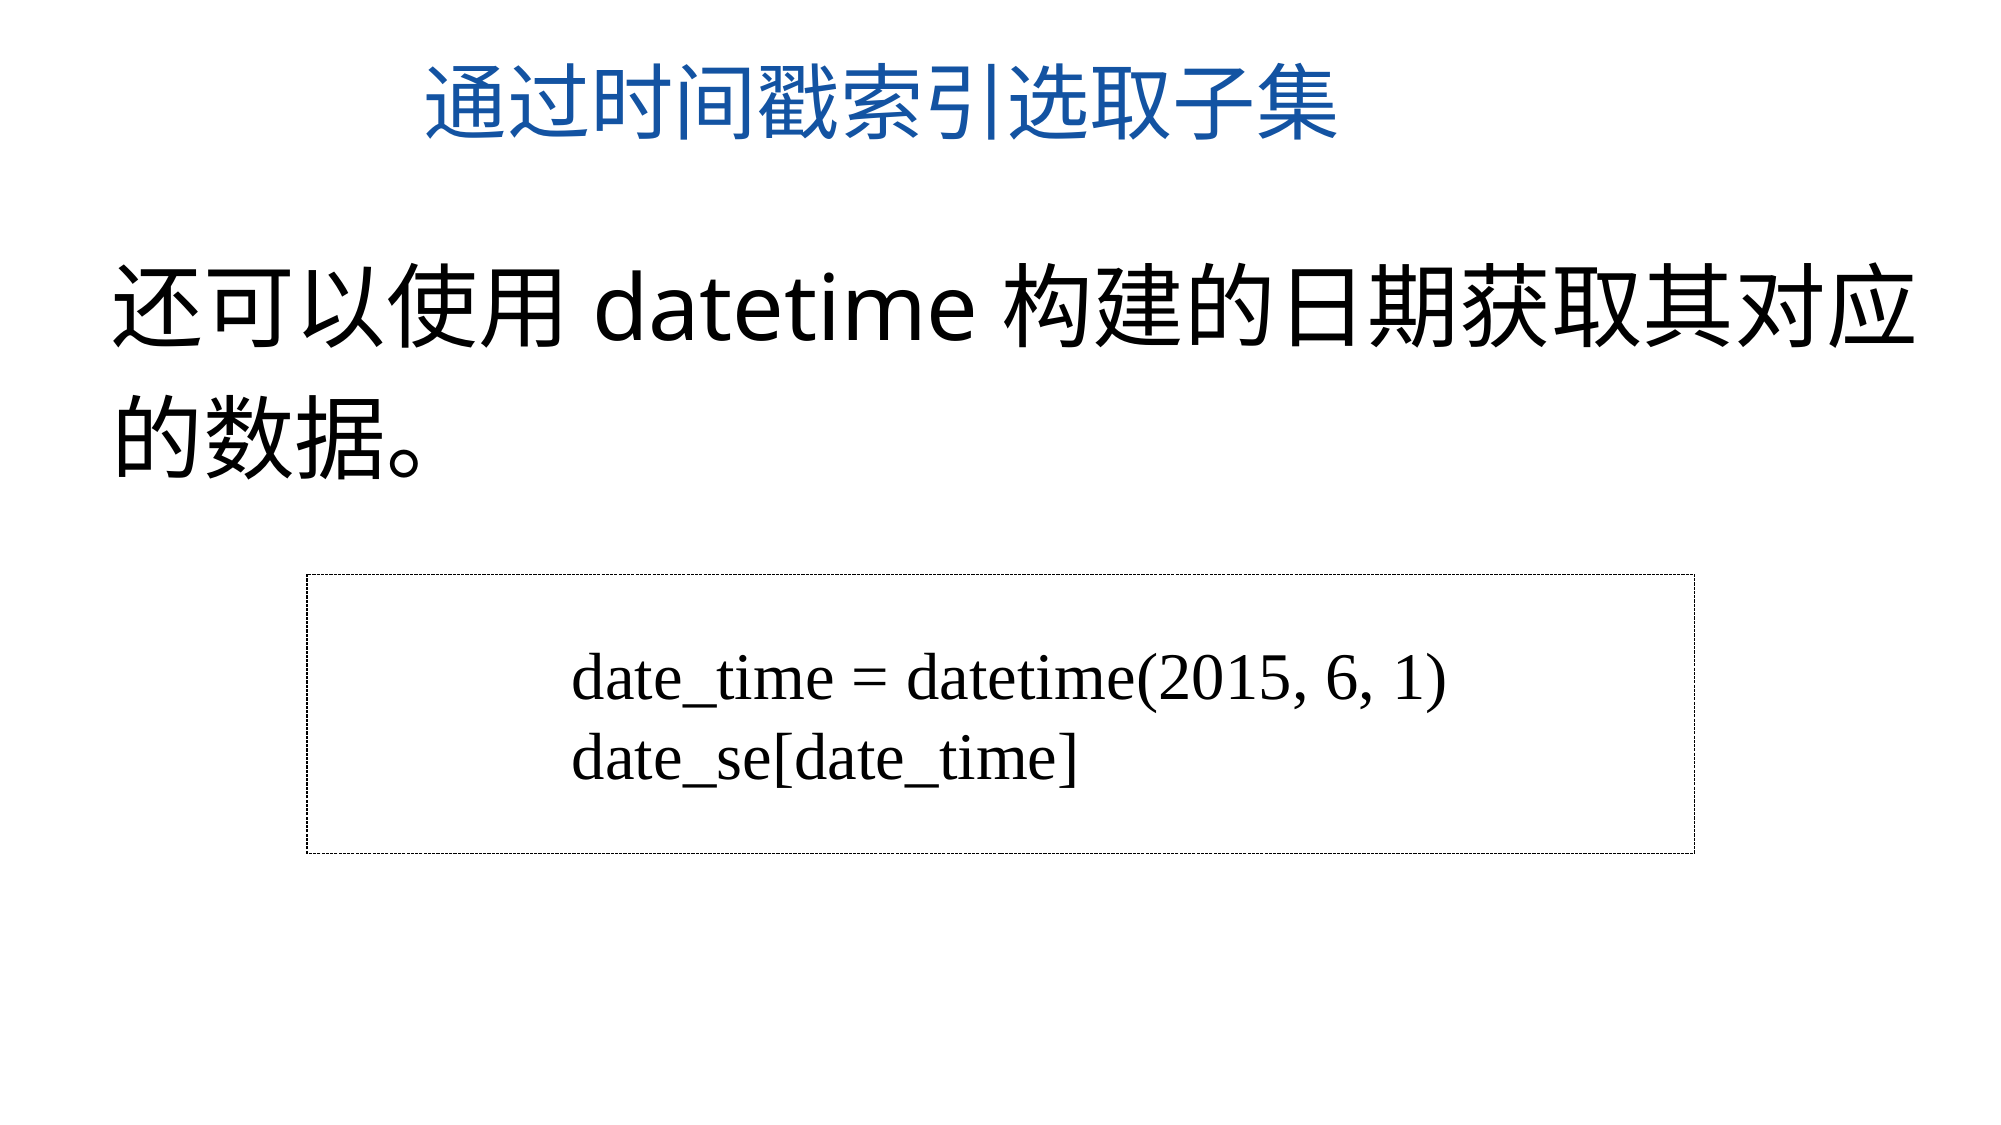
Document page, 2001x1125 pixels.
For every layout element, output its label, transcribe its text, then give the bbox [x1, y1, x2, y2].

text_box 还可以使用datetime构建的日期获取其对应的数据。 [96, 219, 1941, 499]
text_box [306, 574, 1695, 854]
text_box 通过时间戳索引选取子集 [409, 43, 1494, 158]
